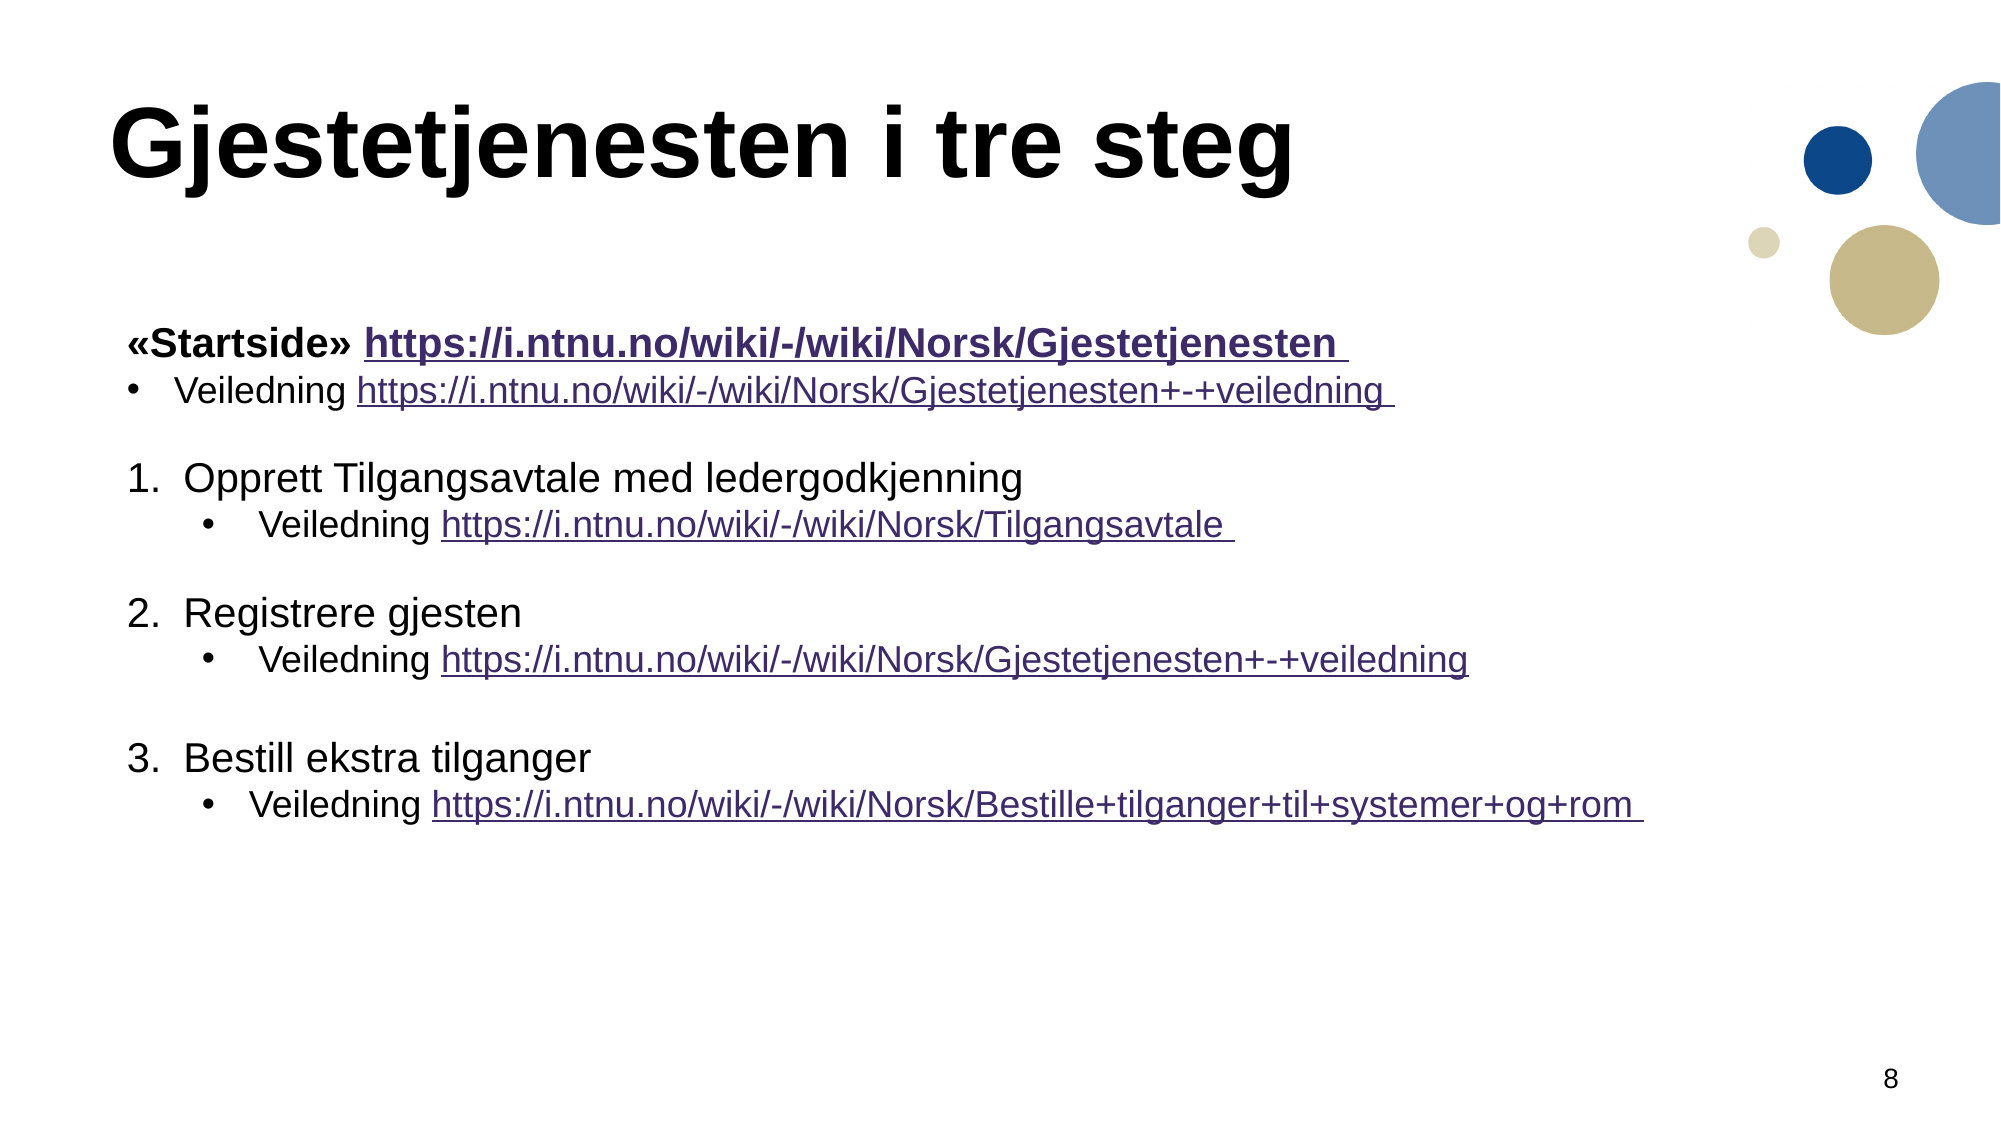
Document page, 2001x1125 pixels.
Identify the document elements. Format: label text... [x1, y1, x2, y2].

title Gjestetjenesten i tre steg [90, 67, 1756, 276]
picture [1756, 82, 2001, 335]
text_box «Startside» https://i.ntnu.no/wiki/-/wiki/Norsk/Gjestetjenesten Veiledning https://i.ntnu.no/wiki/-/wiki/Norsk/Gjestetjenesten+-+veiledning Opprett Tilgangsavtale med ledergodkjenning Veiledning https://i.ntnu.no/wiki/-/wiki/Norsk/Tilgangsavtale Registrere gjesten Veiledning https://i.ntnu.no/wiki/-/wiki/Norsk/Gjestetjenesten+-+veiledning Bestill ekstra tilganger Veiledning https://i.ntnu.no/wiki/-/wiki/Norsk/Bestille+tilganger+til+systemer+og+rom [112, 248, 1824, 913]
